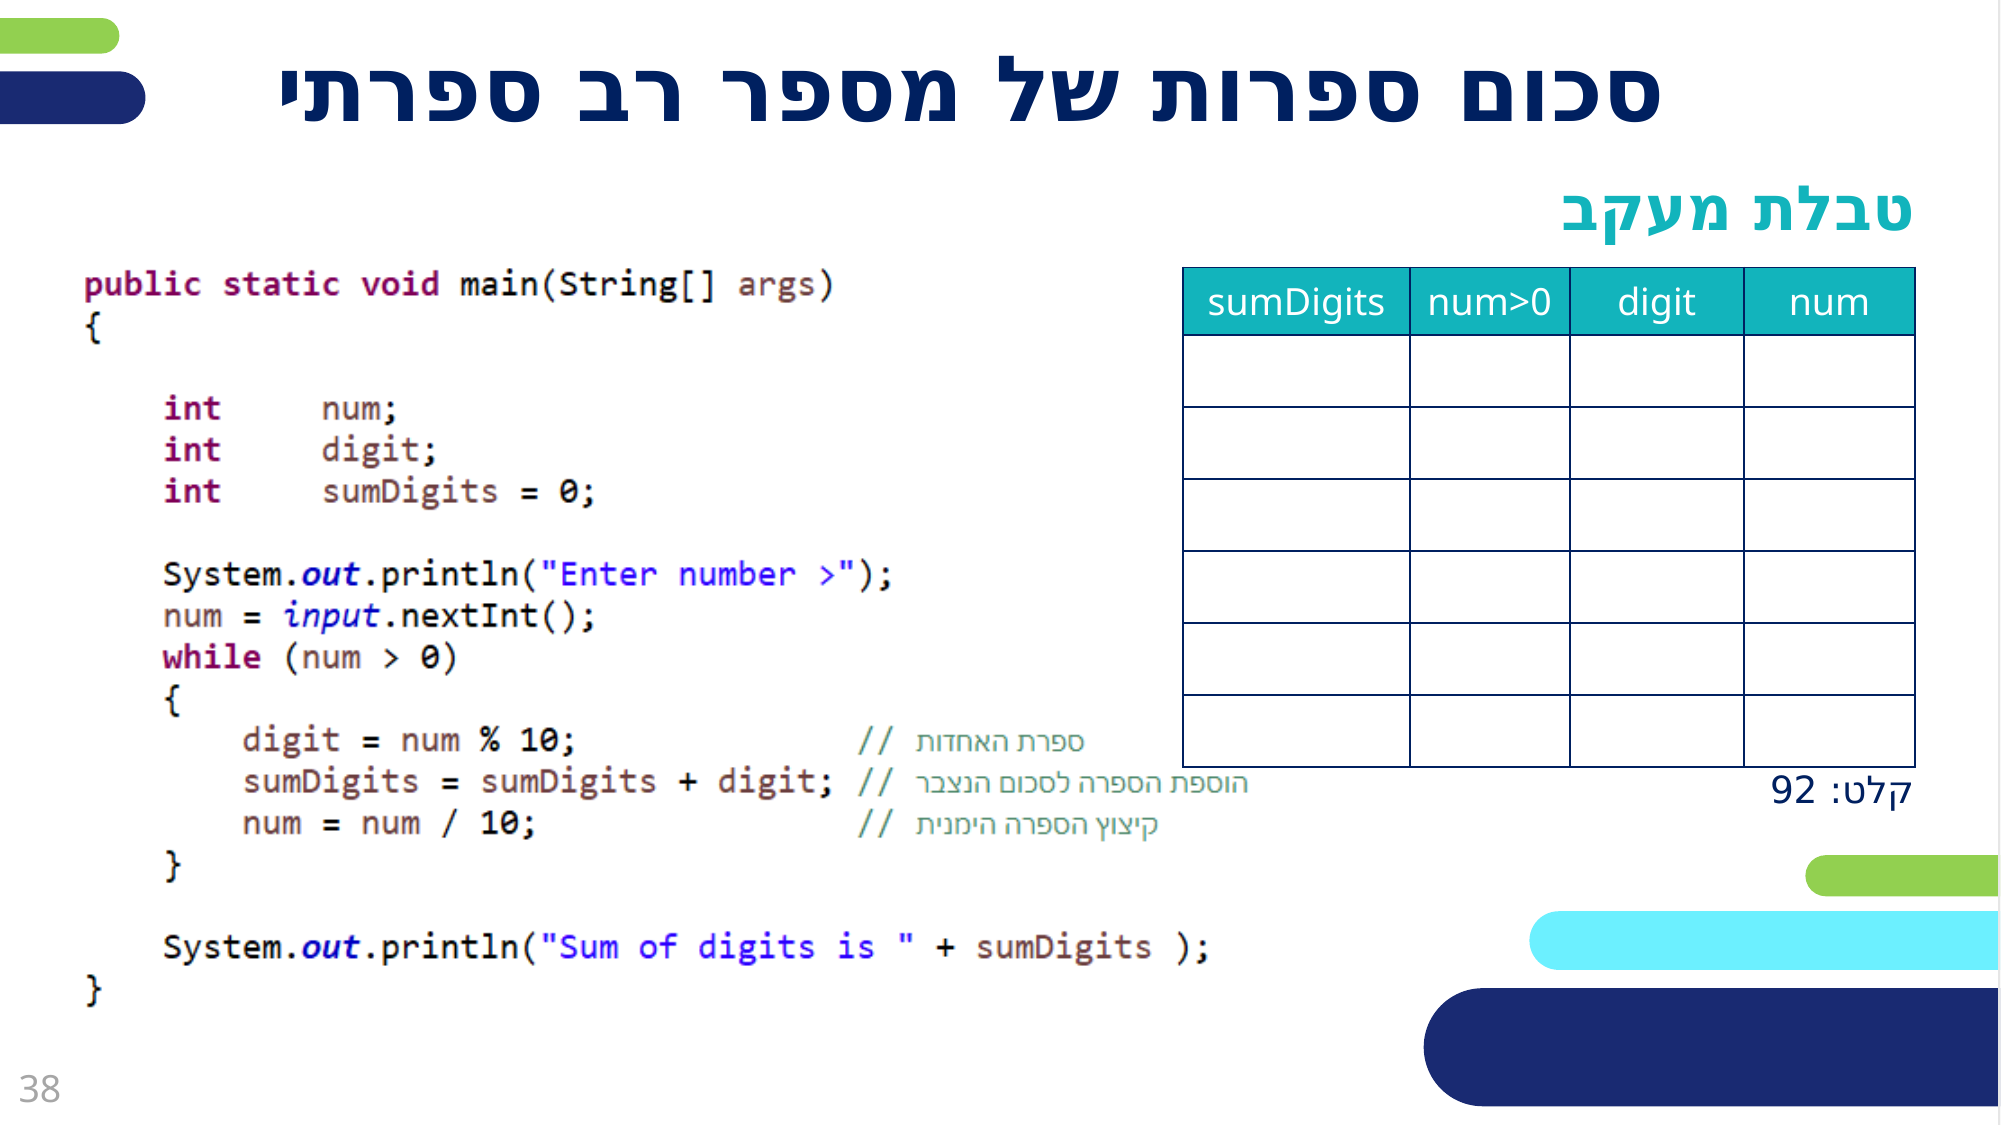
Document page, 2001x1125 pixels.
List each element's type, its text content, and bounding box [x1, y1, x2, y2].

table_cell [1272, 696, 1409, 766]
table_header digit [1571, 268, 1743, 334]
table_cell [1411, 480, 1569, 550]
table_cell [1411, 624, 1569, 694]
table_cell [1411, 336, 1569, 406]
table_cell [1745, 408, 1914, 478]
title סכום ספרות של מספר רב ספרתי [168, 25, 1776, 144]
table_cell [1745, 696, 1914, 766]
table_cell [1571, 408, 1743, 478]
table_cell [1571, 624, 1743, 694]
table_cell [1272, 336, 1409, 406]
table_cell [1272, 480, 1409, 550]
text_box קלט: 92 [1755, 758, 1929, 819]
table_cell [1745, 480, 1914, 550]
table_cell [1745, 624, 1914, 694]
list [84, 267, 1269, 1020]
table_header num>0 [1411, 268, 1569, 334]
table_cell [1272, 552, 1409, 622]
table_cell [1272, 624, 1409, 694]
table_cell [1571, 552, 1743, 622]
table_cell [1411, 552, 1569, 622]
table_cell [1745, 336, 1914, 406]
table_cell [1411, 696, 1569, 766]
table_cell [1571, 336, 1743, 406]
table_header sumDigits [1270, 268, 1409, 334]
table_cell [1272, 408, 1409, 478]
table_header num [1745, 268, 1914, 334]
table_cell [1571, 480, 1743, 550]
table_cell [1571, 696, 1743, 766]
table_cell [1411, 408, 1569, 478]
list טבלת מעקב [84, 168, 1916, 243]
table_cell [1745, 552, 1914, 622]
